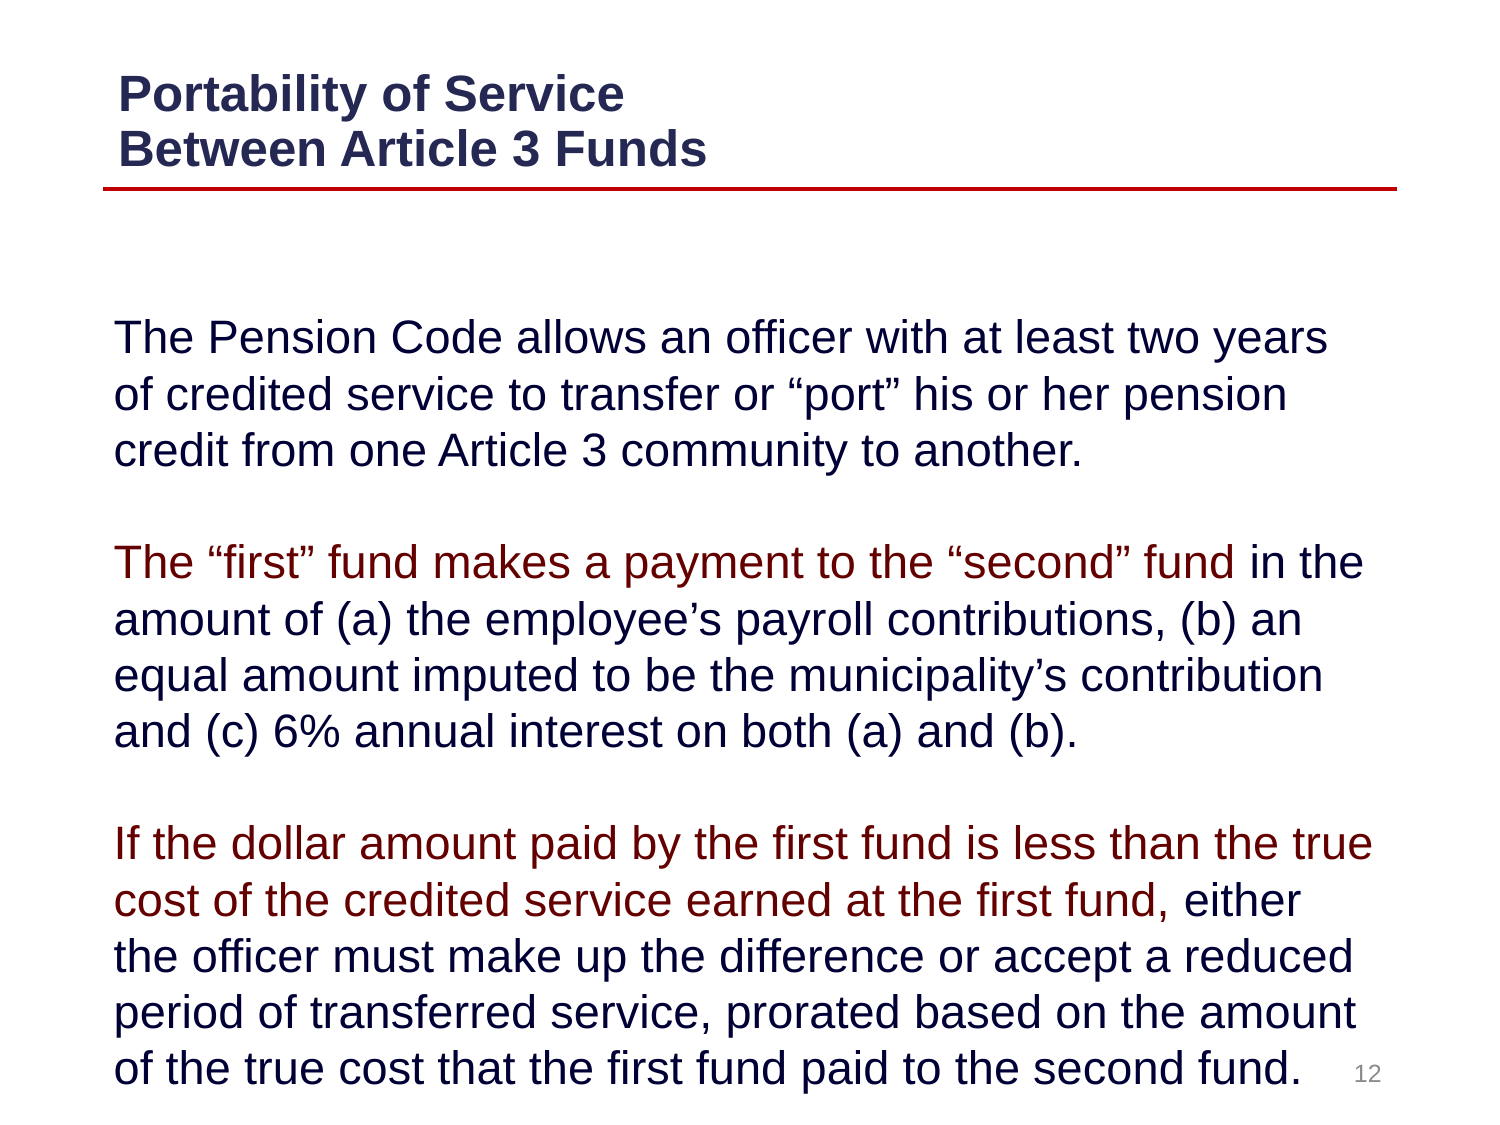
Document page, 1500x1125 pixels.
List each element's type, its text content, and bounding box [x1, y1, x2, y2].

slide_number 12 [1059, 1042, 1397, 1103]
title Portability of Service Between Article 3 Funds [103, 59, 1397, 187]
list The Pension Code allows an officer with at least two years of credited service to transfer or “port” his or her pension credit from one Article 3 community to another. The “first” fund makes a payment to the “second” fund in the amount of (a) the employee’s payroll contributions, (b) an equal amount imputed to be the municipality’s contribution and (c) 6% annual interest on both (a) and (b). If the dollar amount paid by the first fund is less than the true cost of the credited service earned at the first fund, either the officer must make up the difference or accept a reduced period of transferred service, prorated based on the amount of the true cost that the first fund paid to the second fund. [98, 299, 1393, 1014]
